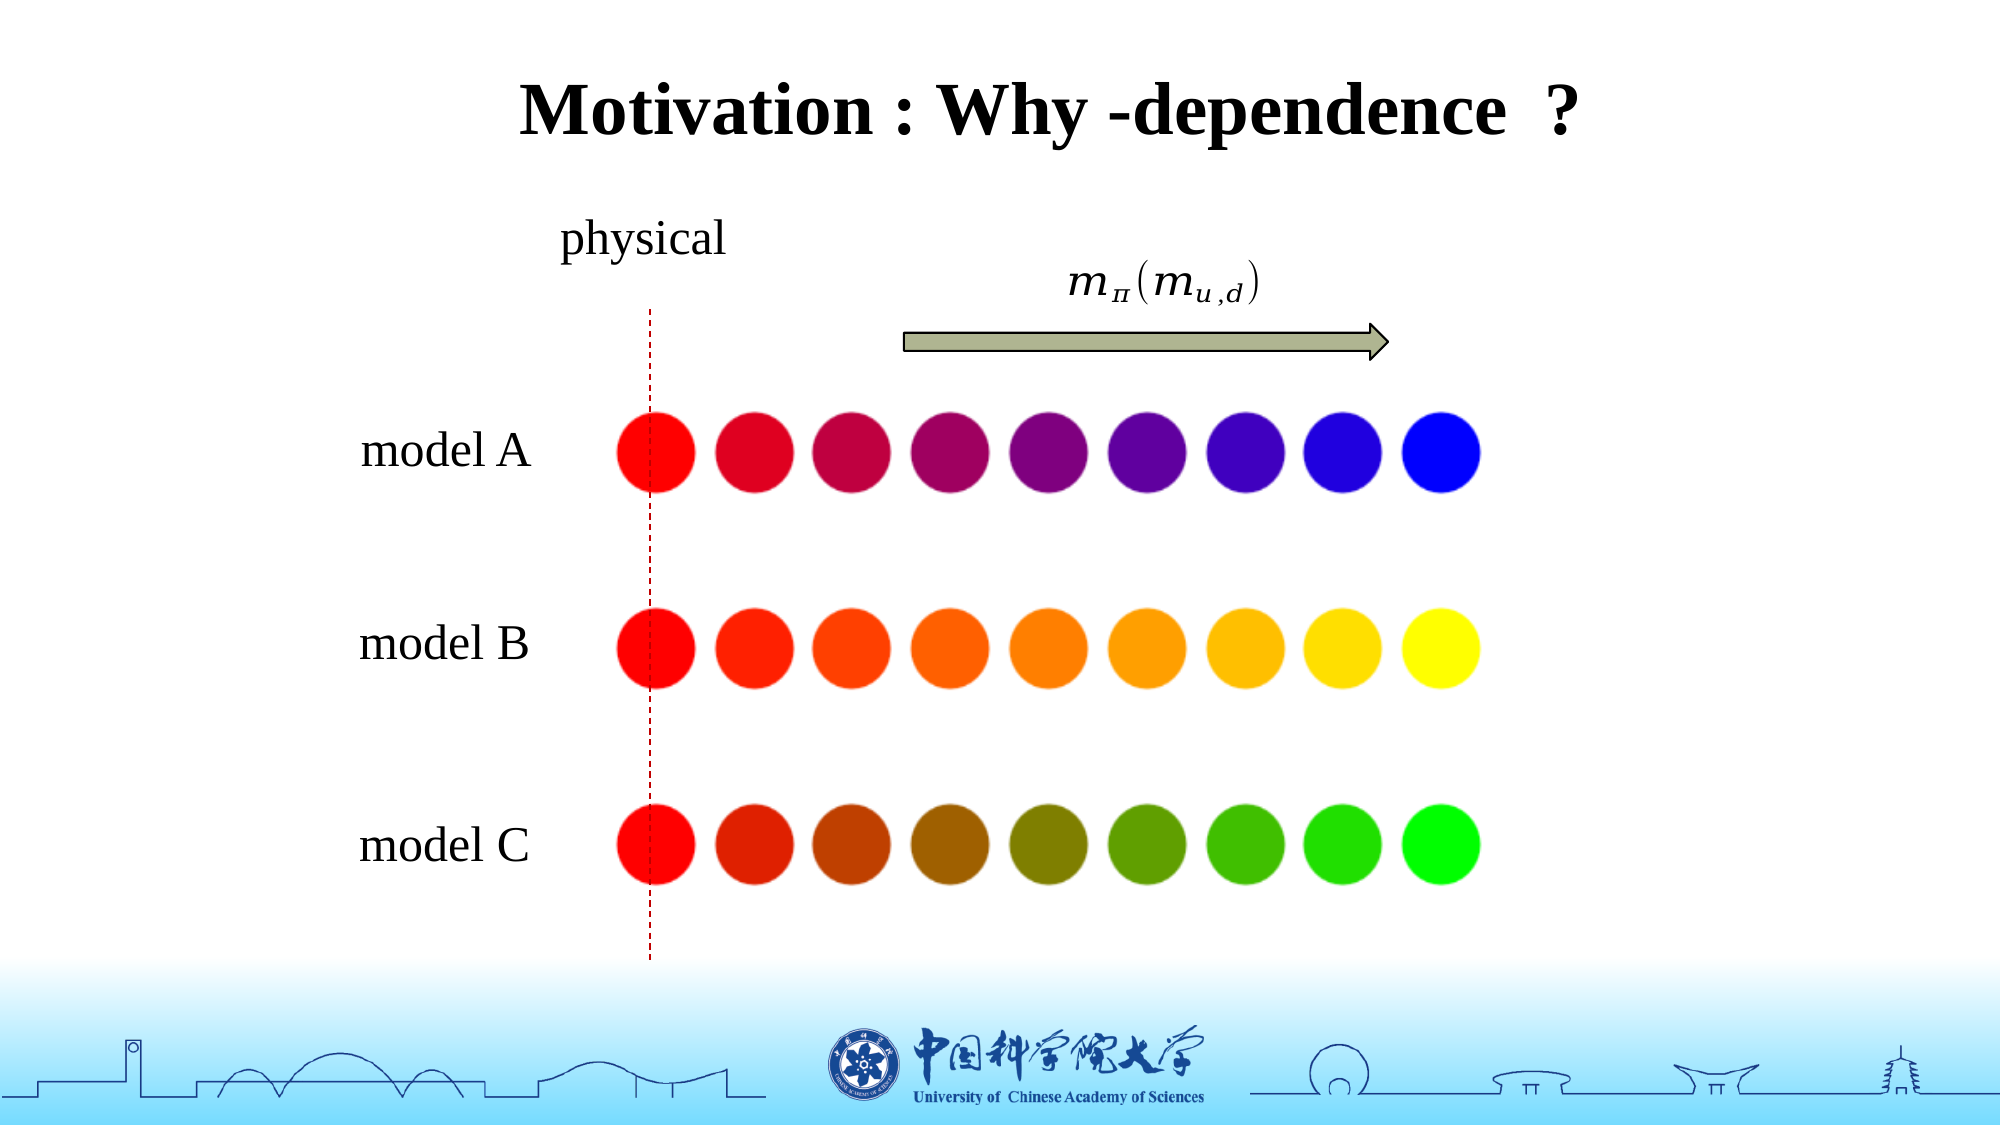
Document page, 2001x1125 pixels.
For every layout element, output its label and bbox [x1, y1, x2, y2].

picture [2, 1029, 766, 1106]
picture [1250, 1028, 2000, 1103]
text_box [343, 309, 1500, 965]
picture [828, 1025, 1204, 1105]
